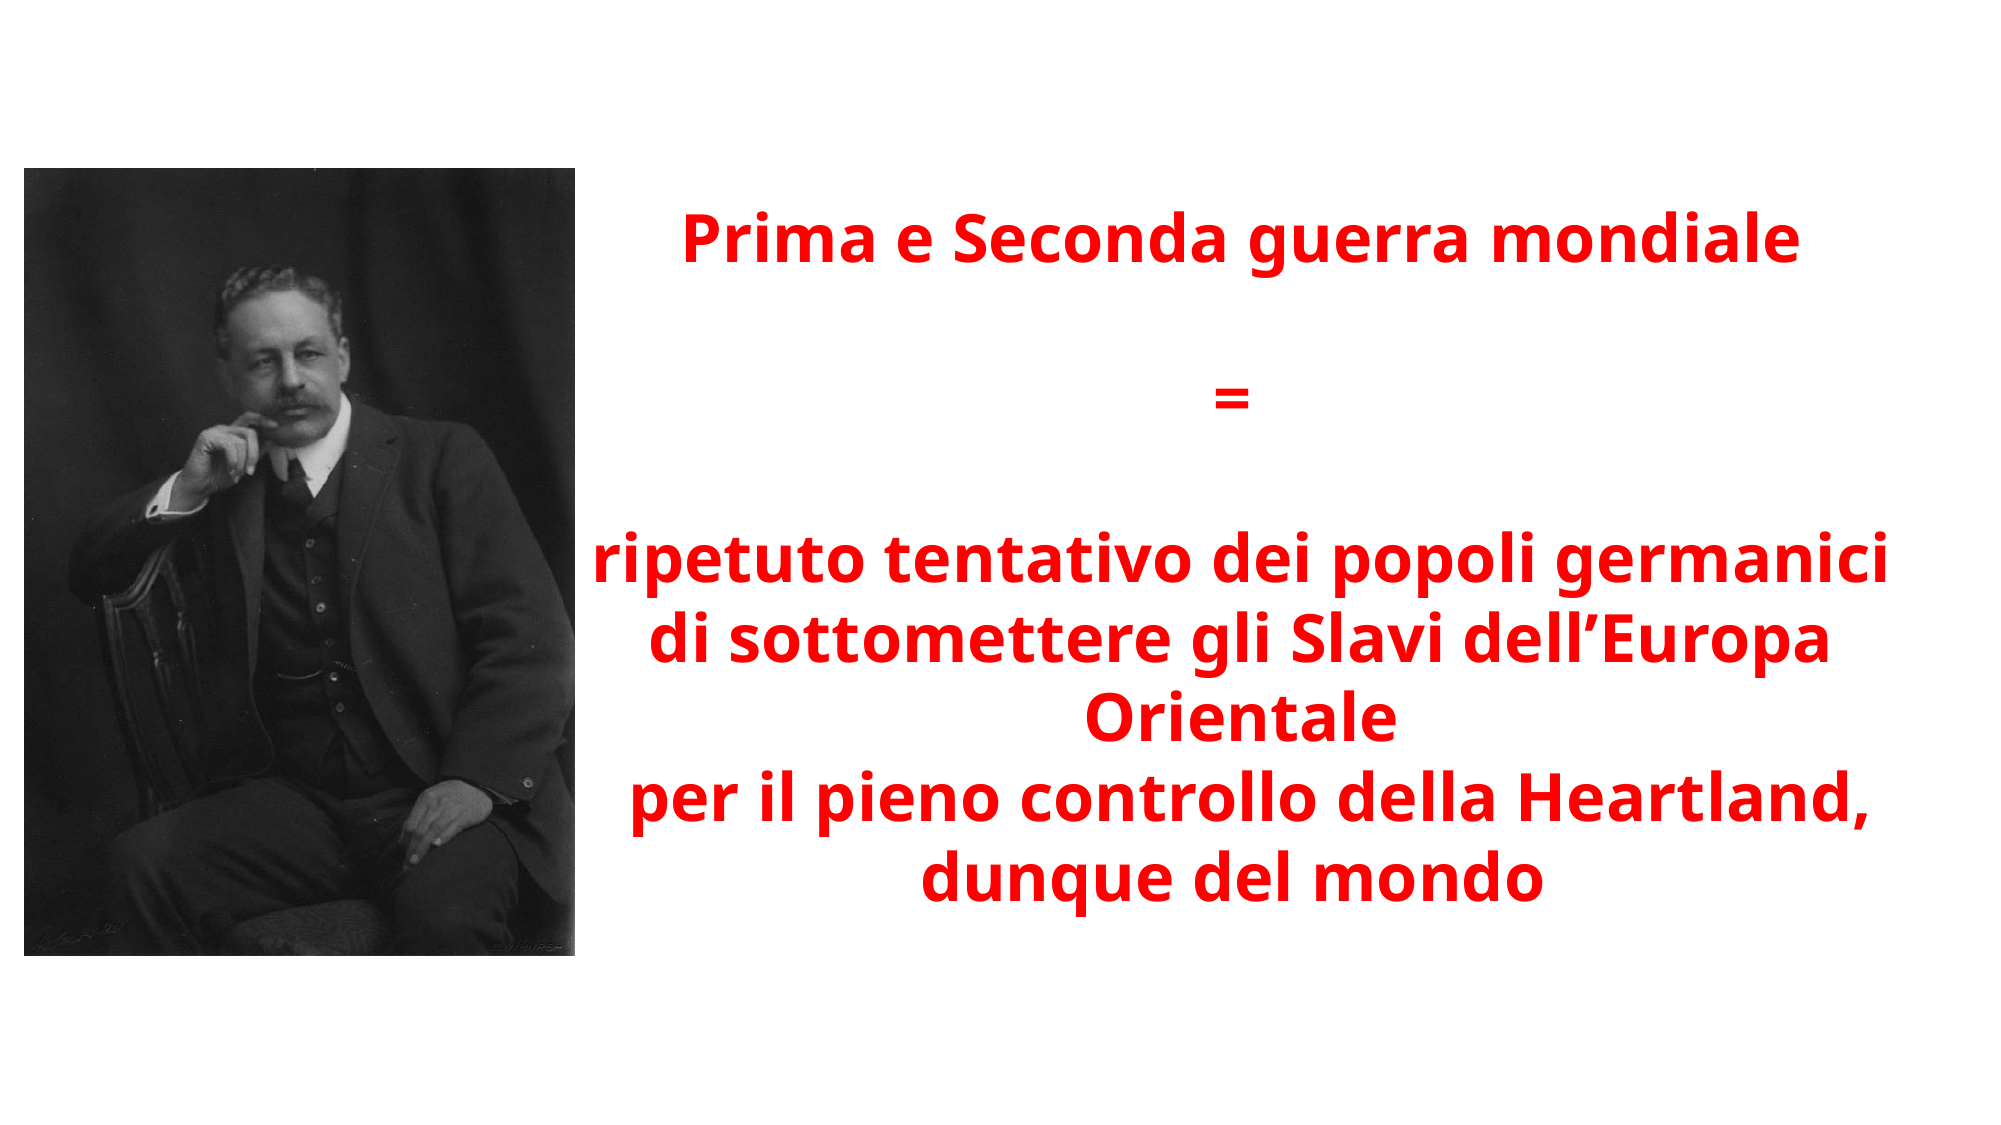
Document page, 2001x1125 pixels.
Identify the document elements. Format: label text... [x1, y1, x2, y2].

text_box Prima e Seconda guerra mondiale = ripetuto tentativo dei popoli germanici di sottomettere gli Slavi dell’Europa Orientale per il pieno controllo della Heartland, dunque del mondo [574, 38, 1909, 993]
picture [23, 168, 576, 957]
